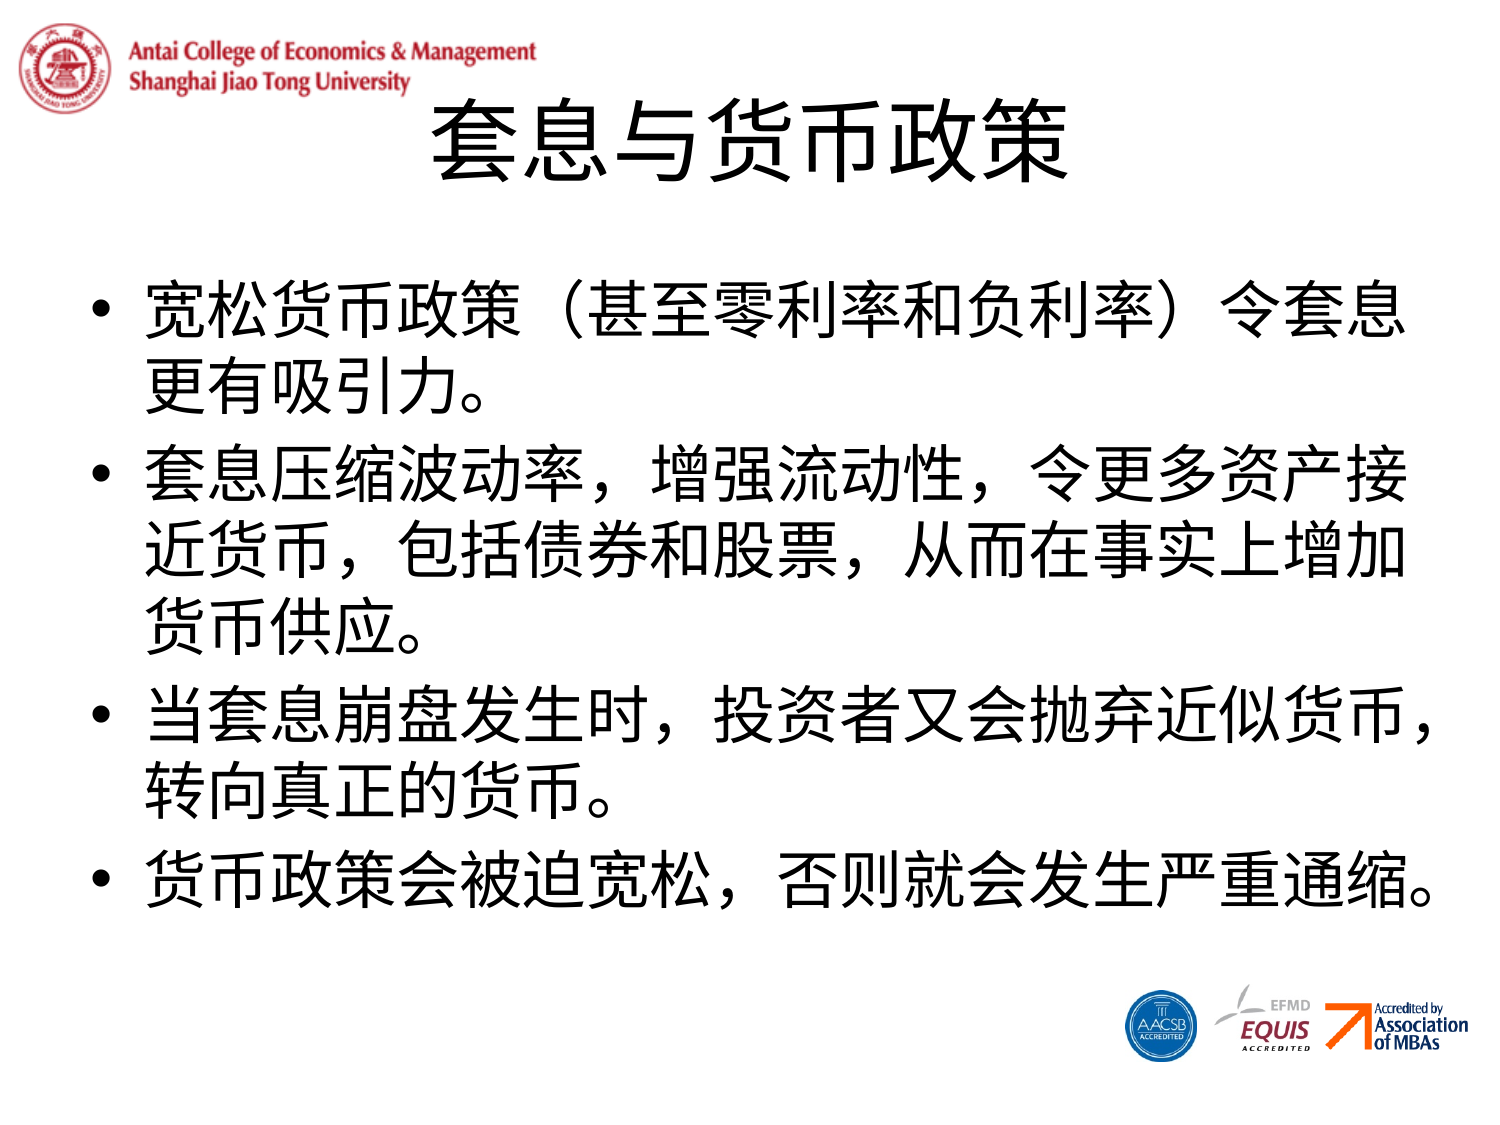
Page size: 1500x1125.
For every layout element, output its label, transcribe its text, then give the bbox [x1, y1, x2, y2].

picture [1125, 1005, 1197, 1062]
title 套息与货币政策 [75, 45, 1425, 233]
list 宽松货币政策（甚至零利率和负利率）令套息更有吸引力。 套息压缩波动率，增强流动性，令更多资产接近货币，包括债券和股票，从而在事实上增加货币供应。 当套息崩盘发生时，投资者又会抛弃近似货币，转向真正的货币。 货币政策会被迫宽松，否则就会发生严重通缩。 [75, 262, 1425, 1005]
picture [1325, 1002, 1468, 1050]
picture [1214, 1005, 1310, 1051]
picture [2, 19, 548, 119]
